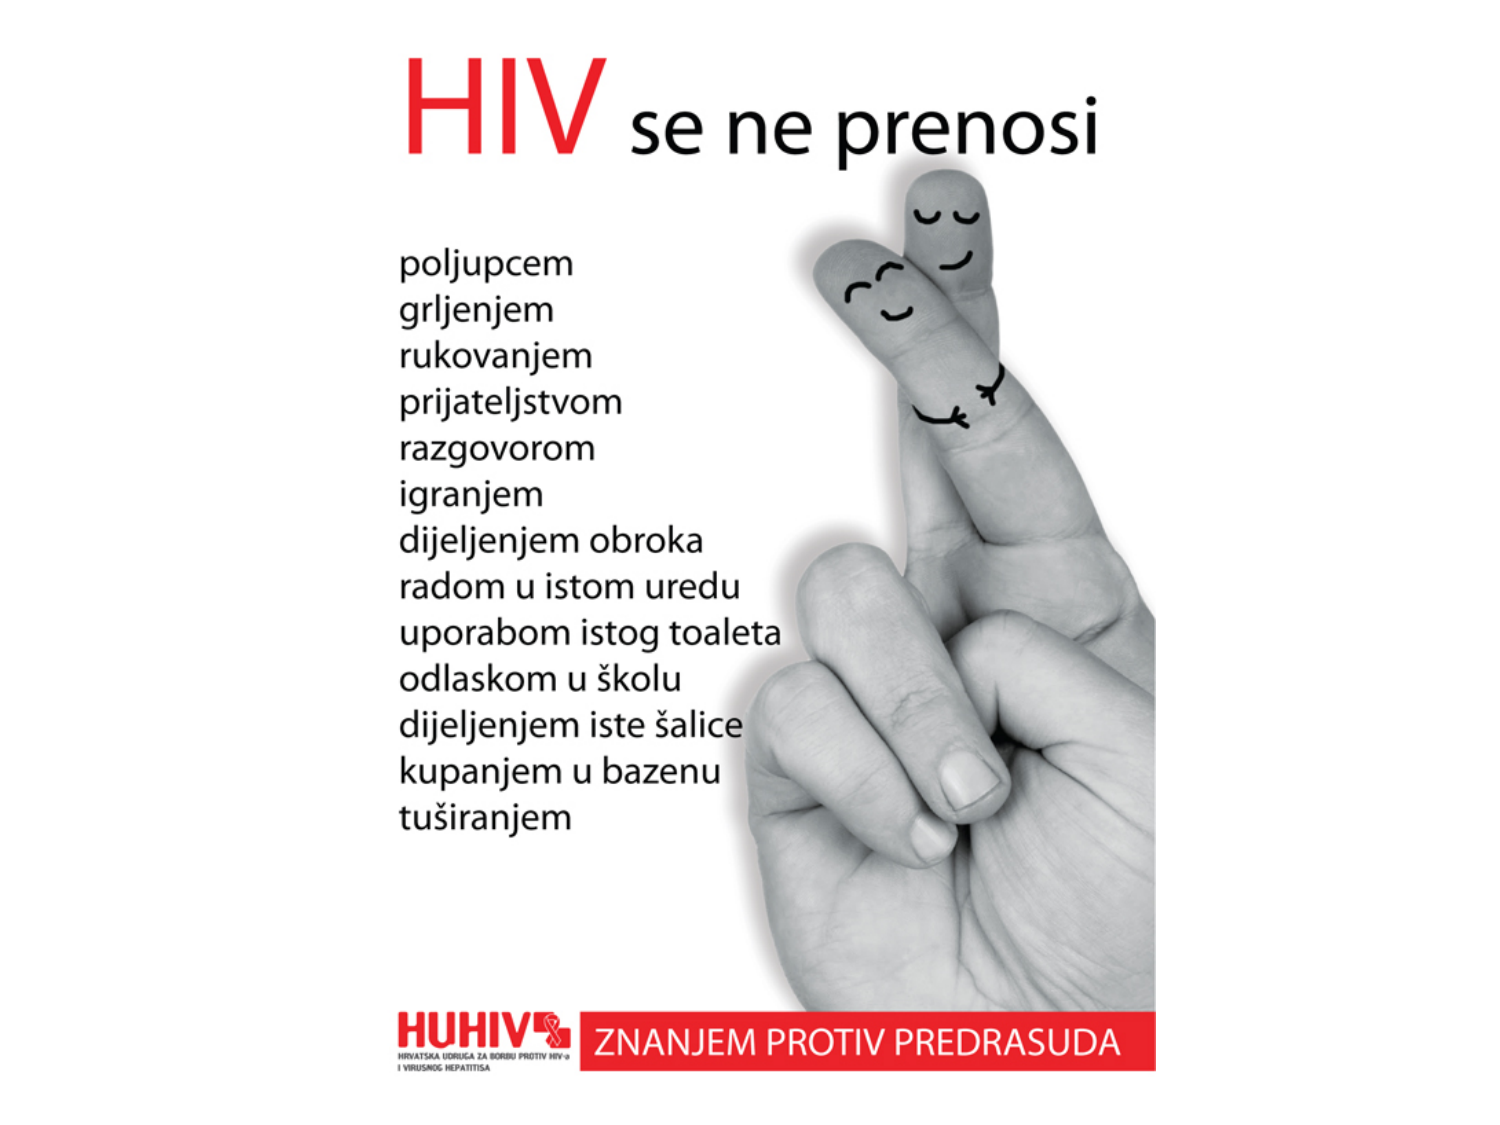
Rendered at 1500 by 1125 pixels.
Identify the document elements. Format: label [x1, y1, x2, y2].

picture [344, 0, 1156, 1125]
